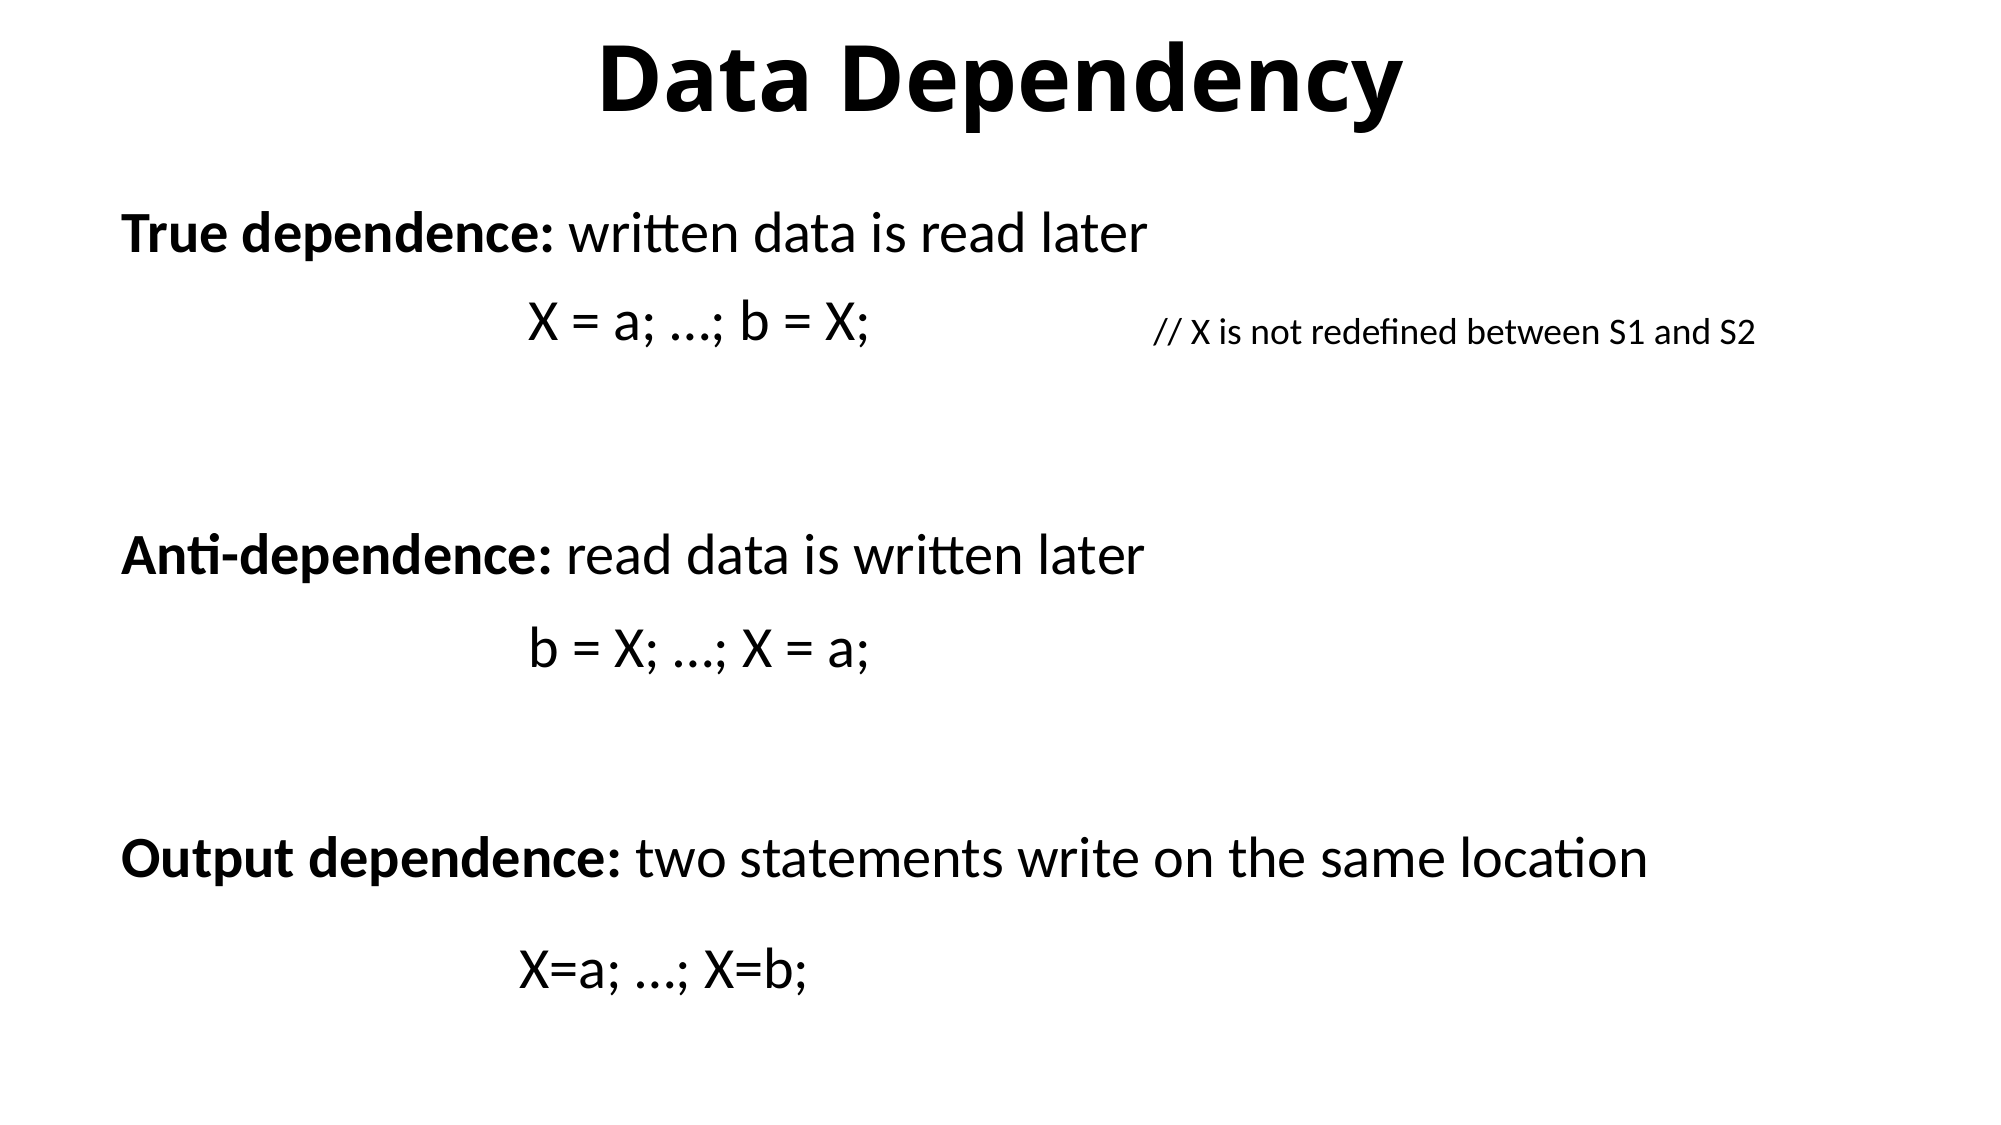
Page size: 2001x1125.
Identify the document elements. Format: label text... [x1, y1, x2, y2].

text_box X=a; …; X=b; [504, 922, 900, 1008]
text_box // X is not redefined between S1 and S2 [1138, 299, 1839, 360]
text_box Anti-dependence: read data is written later [106, 509, 1948, 594]
text_box True dependence: written data is read later [106, 186, 1948, 272]
text_box Output dependence: two statements write on the same location [106, 811, 1805, 897]
text_box X = a; …; b = X; [513, 274, 1139, 360]
text_box b = X; …; X = a; [513, 601, 1287, 687]
title Data Dependency [137, 14, 1863, 150]
